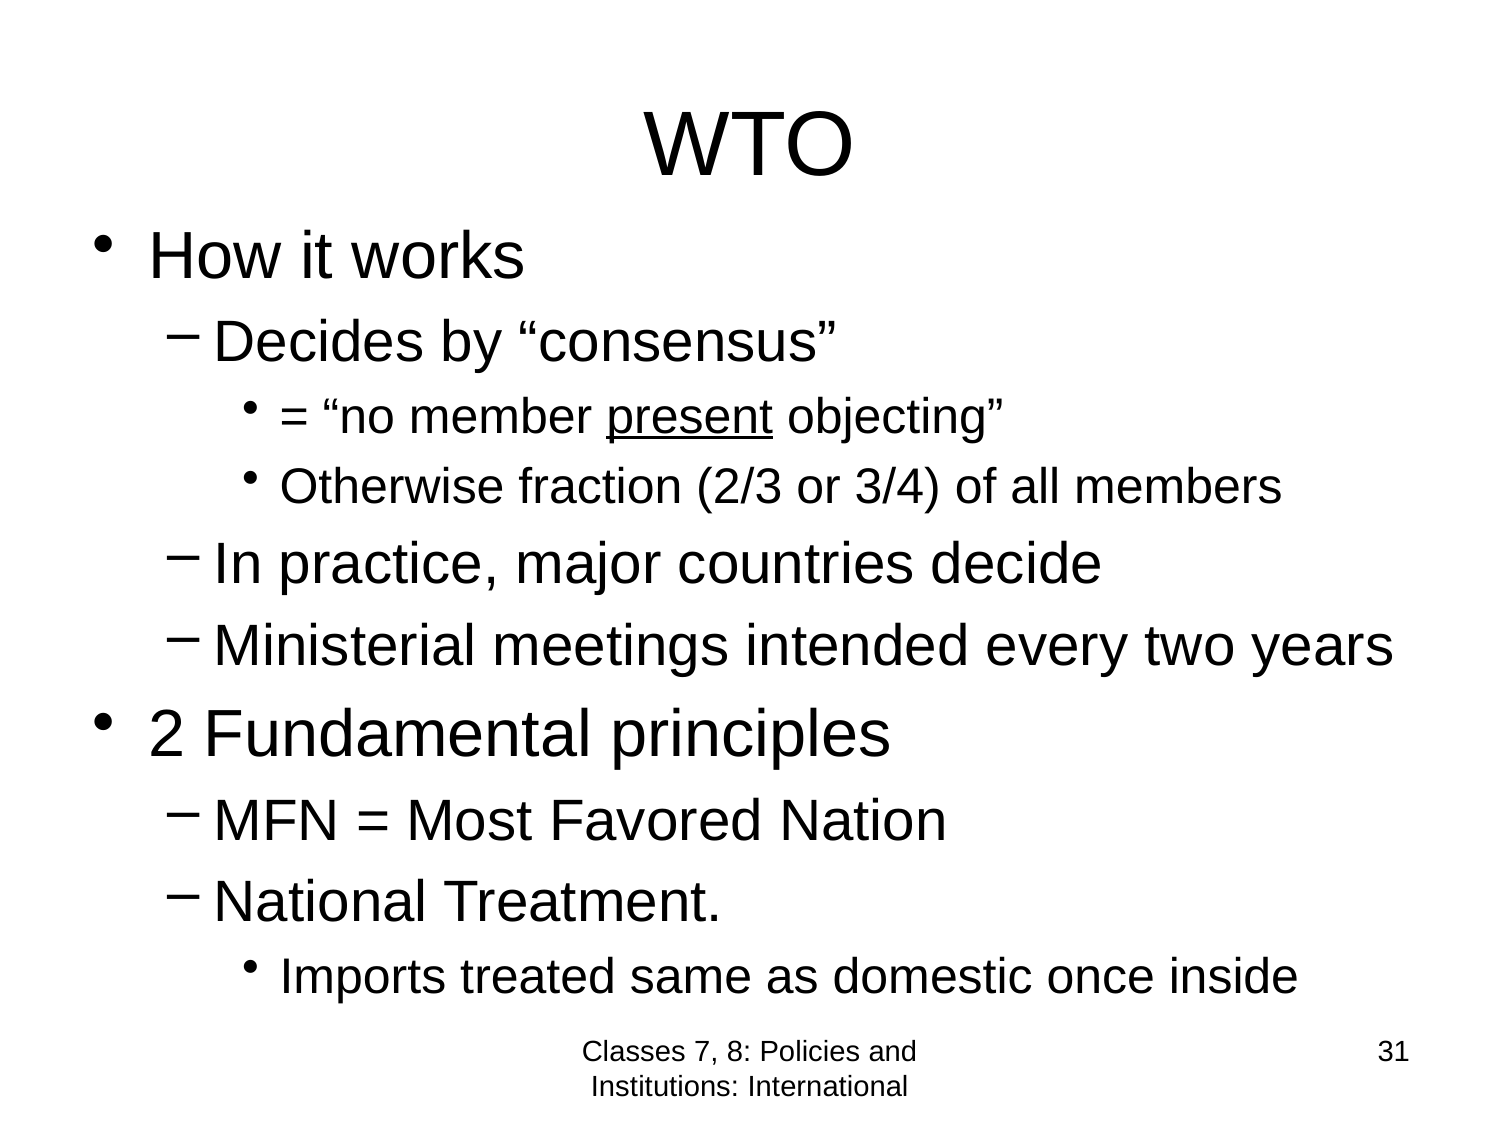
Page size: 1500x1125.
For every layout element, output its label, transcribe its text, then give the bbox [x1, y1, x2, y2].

footer Classes 7, 8: Policies and Institutions: International [512, 1024, 988, 1103]
title WTO [74, 44, 1426, 233]
list How it works Decides by “consensus” = “no member present objecting” Otherwise fraction (2/3 or 3/4) of all members In practice, major countries decide Ministerial meetings intended every two years 2 Fundamental principles MFN = Most Favored Nation National Treatment. Imports treated same as domestic once inside [76, 203, 1428, 947]
slide_number 31 [1074, 1024, 1426, 1103]
